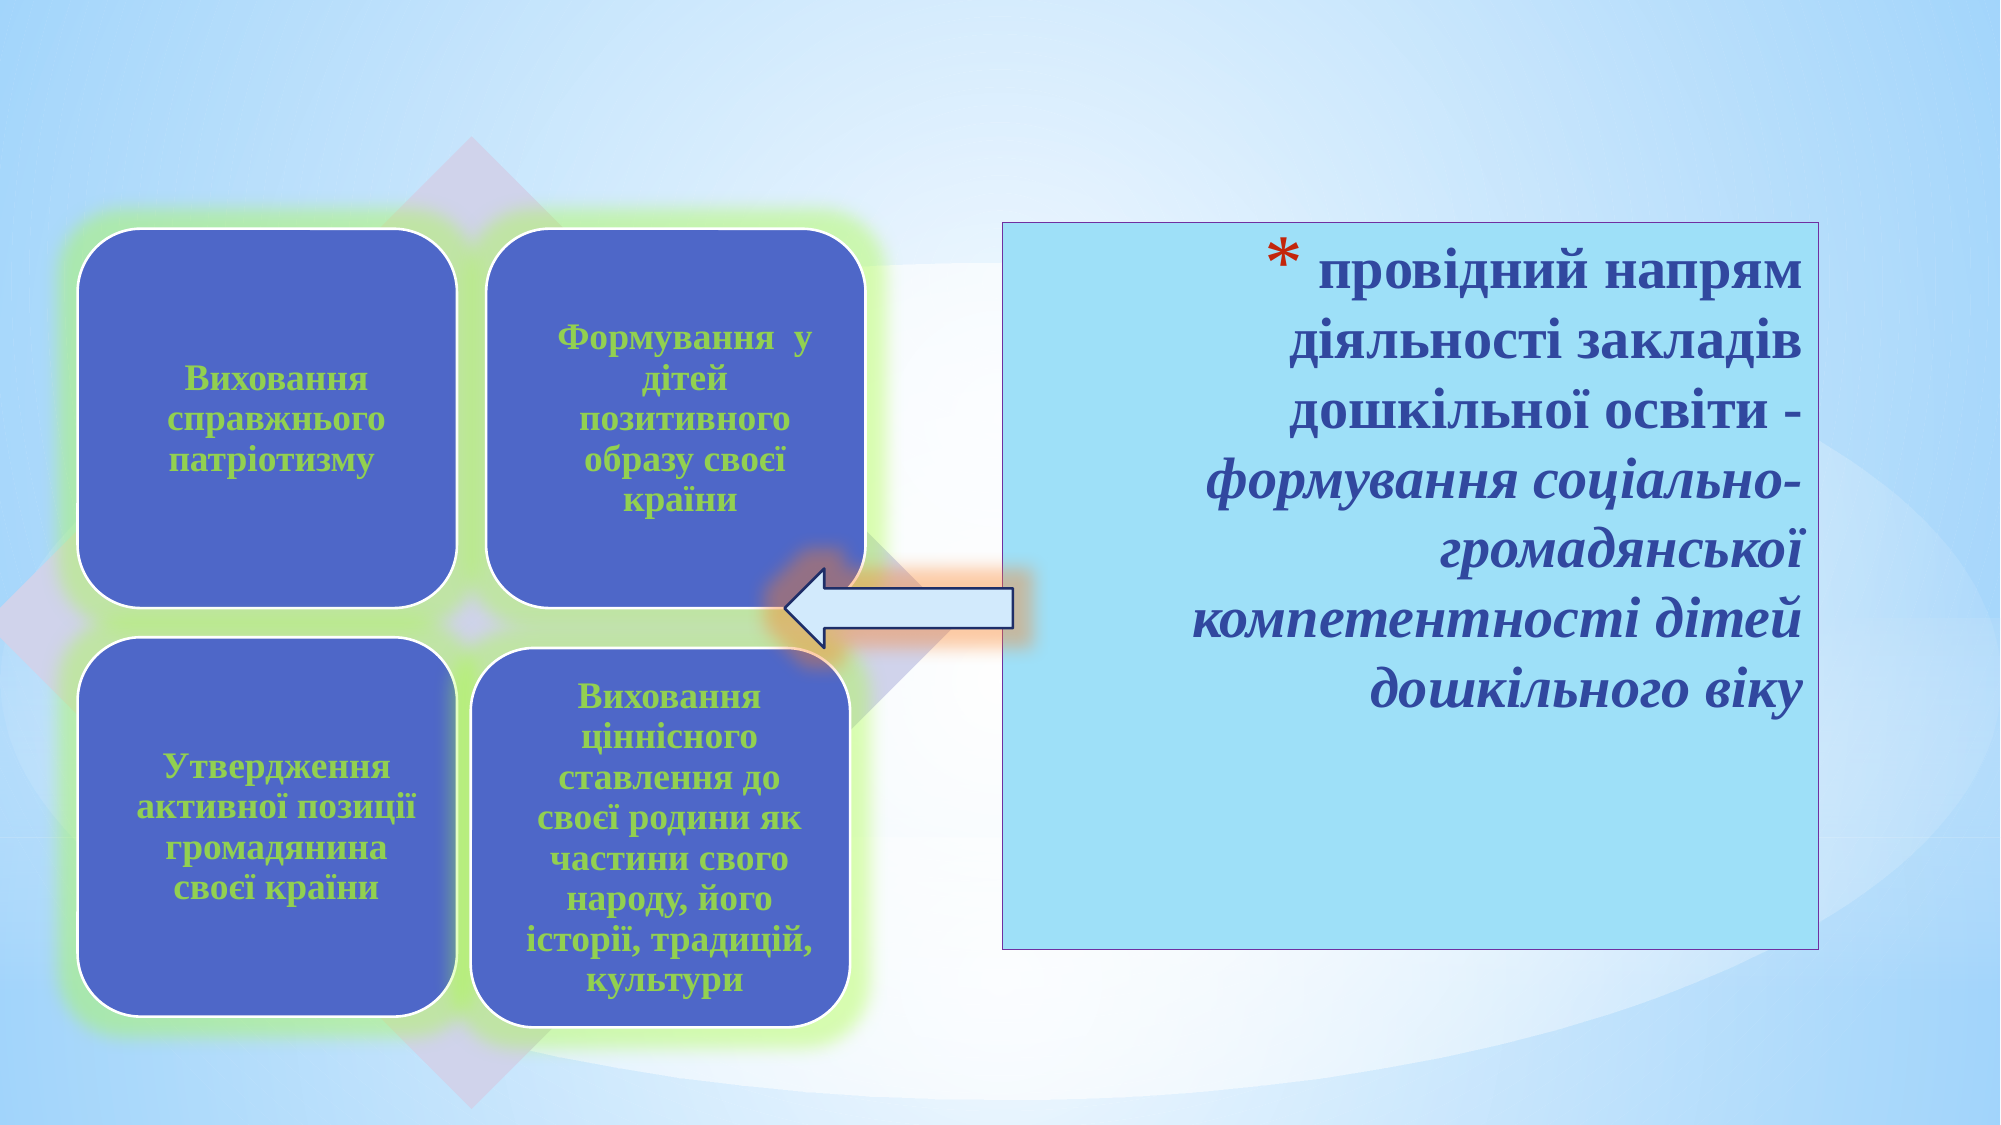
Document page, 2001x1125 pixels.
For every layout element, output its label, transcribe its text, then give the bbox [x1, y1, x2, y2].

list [0, 136, 1455, 1110]
title провідний напрям діяльності закладів дошкільної освіти - формування соціально-громадянської компетентності дітей дошкільного віку [1462, 222, 1819, 950]
